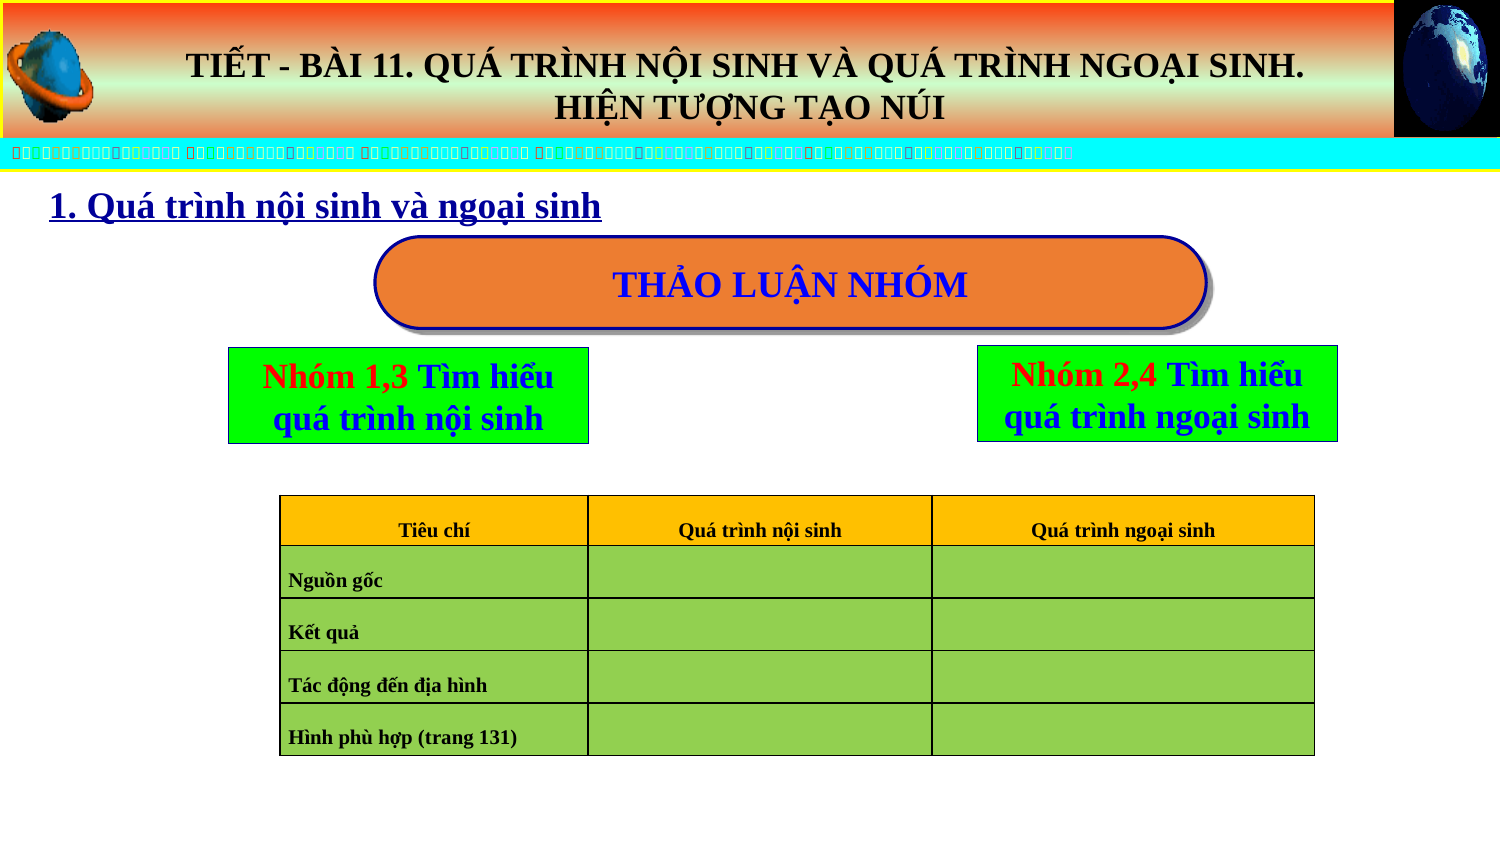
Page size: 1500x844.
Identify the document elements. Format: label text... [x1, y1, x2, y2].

text_box Nhóm 2,4 Tìm hiểu quá trình ngoại sinh [977, 345, 1338, 442]
table_cell Hình phù hợp (trang 131) [281, 704, 587, 755]
text_box THẢO LUẬN NHÓM [374, 236, 1207, 329]
text_box     [0, 137, 1500, 169]
table_header Tiêu chí [281, 496, 587, 545]
table_cell Tác động đến địa hình [281, 651, 587, 702]
table_cell [933, 704, 1314, 755]
table_cell Kết quả [281, 599, 587, 650]
table_cell [589, 704, 931, 755]
picture [0, 0, 101, 152]
table_cell [933, 546, 1314, 597]
table_cell [589, 546, 931, 597]
table_header Quá trình nội sinh [589, 496, 931, 545]
table_header Quá trình ngoại sinh [933, 496, 1314, 545]
table_cell [933, 651, 1314, 702]
title 1. Quá trình nội sinh và ngoại sinh [28, 169, 629, 263]
table_cell Nguồn gốc [281, 546, 587, 597]
text_box TIẾT - BÀI 11. QUÁ TRÌNH NỘI SINH VÀ QUÁ TRÌNH NGOẠI SINH. HIỆN TƯỢNG TẠO NÚI [101, 0, 1394, 137]
text_box Nhóm 1,3 Tìm hiểu quá trình nội sinh [228, 347, 589, 444]
table_cell [933, 599, 1314, 650]
picture [1394, 0, 1500, 137]
table_cell [589, 599, 931, 650]
table_cell [589, 651, 931, 702]
